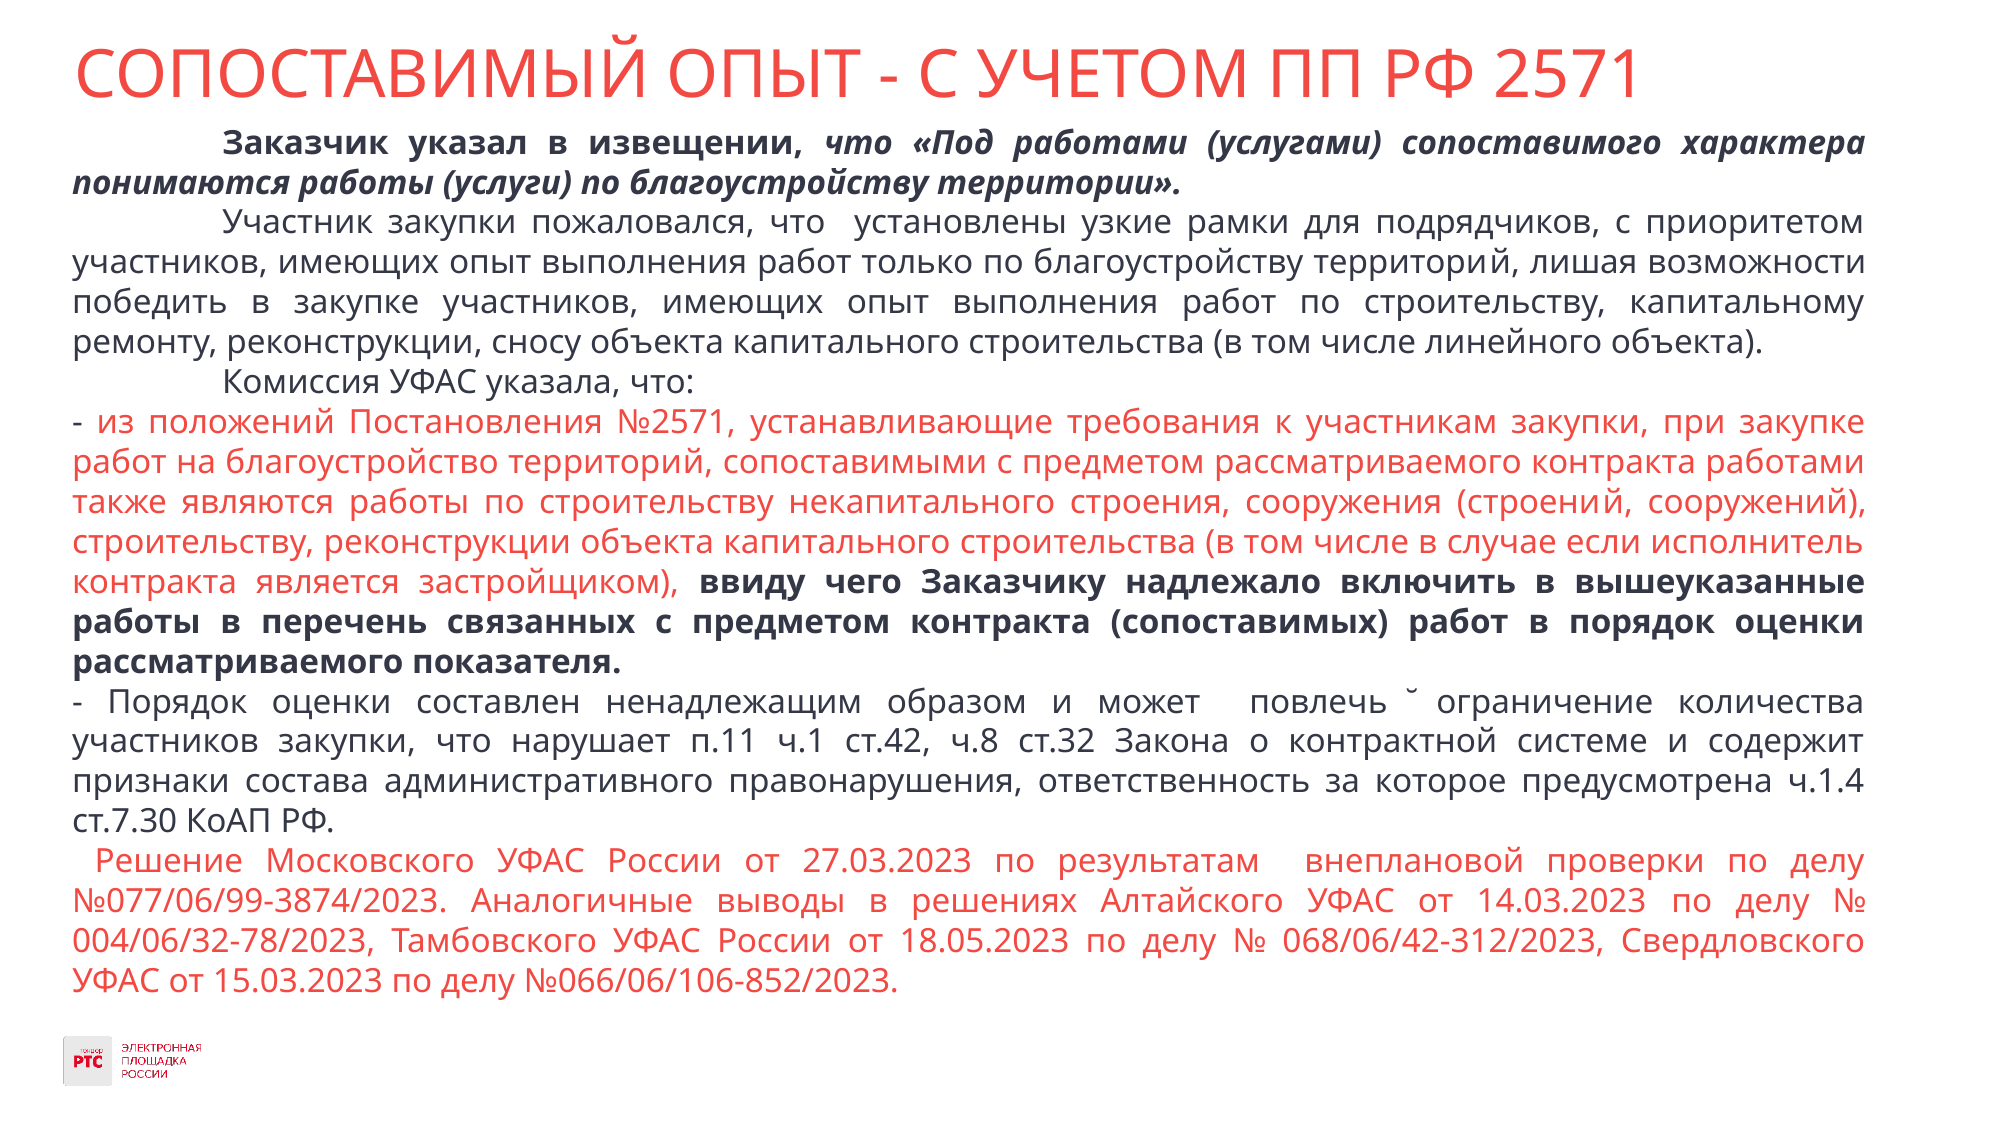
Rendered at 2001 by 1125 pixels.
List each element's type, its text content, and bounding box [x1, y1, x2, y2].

title СОПОСТАВИМЫЙ ОПЫТ - С УЧЕТОМ ПП РФ 2571 [57, 32, 1775, 113]
picture [57, 1029, 207, 1093]
text_box Заказчик указал в извещении, что «Под работами (услугами) сопоставимого характера понимаются работы (услуги) по благоустройству территории». Участник закупки пожаловался, что установлены узкие рамки для подрядчиков, с приоритетом участников, имеющих опыт выполнения работ только по благоустройству территорий, лишая возможности победить в закупке участников, имеющих опыт выполнения работ по строительству, капитальному ремонту, реконструкции, сносу объекта капитального строительства (в том числе линейного объекта). Комиссия УФАС указала, что: - из положений Постановления №2571, устанавливающие требования к участникам закупки, при закупке работ на благоустройство территорий, сопоставимыми с предметом рассматриваемого контракта работами также являются работы по строительству некапитального строения, сооружения (строений, сооружений), строительству, реконструкции объекта капитального строительства (в том числе в случае если исполнитель контракта является застройщиком), ввиду чего Заказчику надлежало включить в вышеуказанные работы в перечень связанных с предметом контракта (сопоставимых) работ в порядок оценки рассматриваемого показателя. - Порядок оценки составлен ненадлежащим образом и может повлечь ̆ ограничение количества участников закупки, что нарушает п.11 ч.1 ст.42, ч.8 ст.32 Закона о контрактной системе и содержит признаки состава административного правонарушения, ответственность за которое предусмотрена ч.1.4 ст.7.30 КоАП РФ. Решение Московского УФАС России от 27.03.2023 по результатам внеплановой проверки по делу №077/06/99-3874/2023. Аналогичные выводы в решениях Алтайского УФАС от 14.03.2023 по делу № 004/06/32-78/2023, Тамбовского УФАС России от 18.05.2023 по делу № 068/06/42-312/2023, Свердловского УФАС от 15.03.2023 по делу №066/06/106-852/2023. [57, 113, 1882, 1007]
